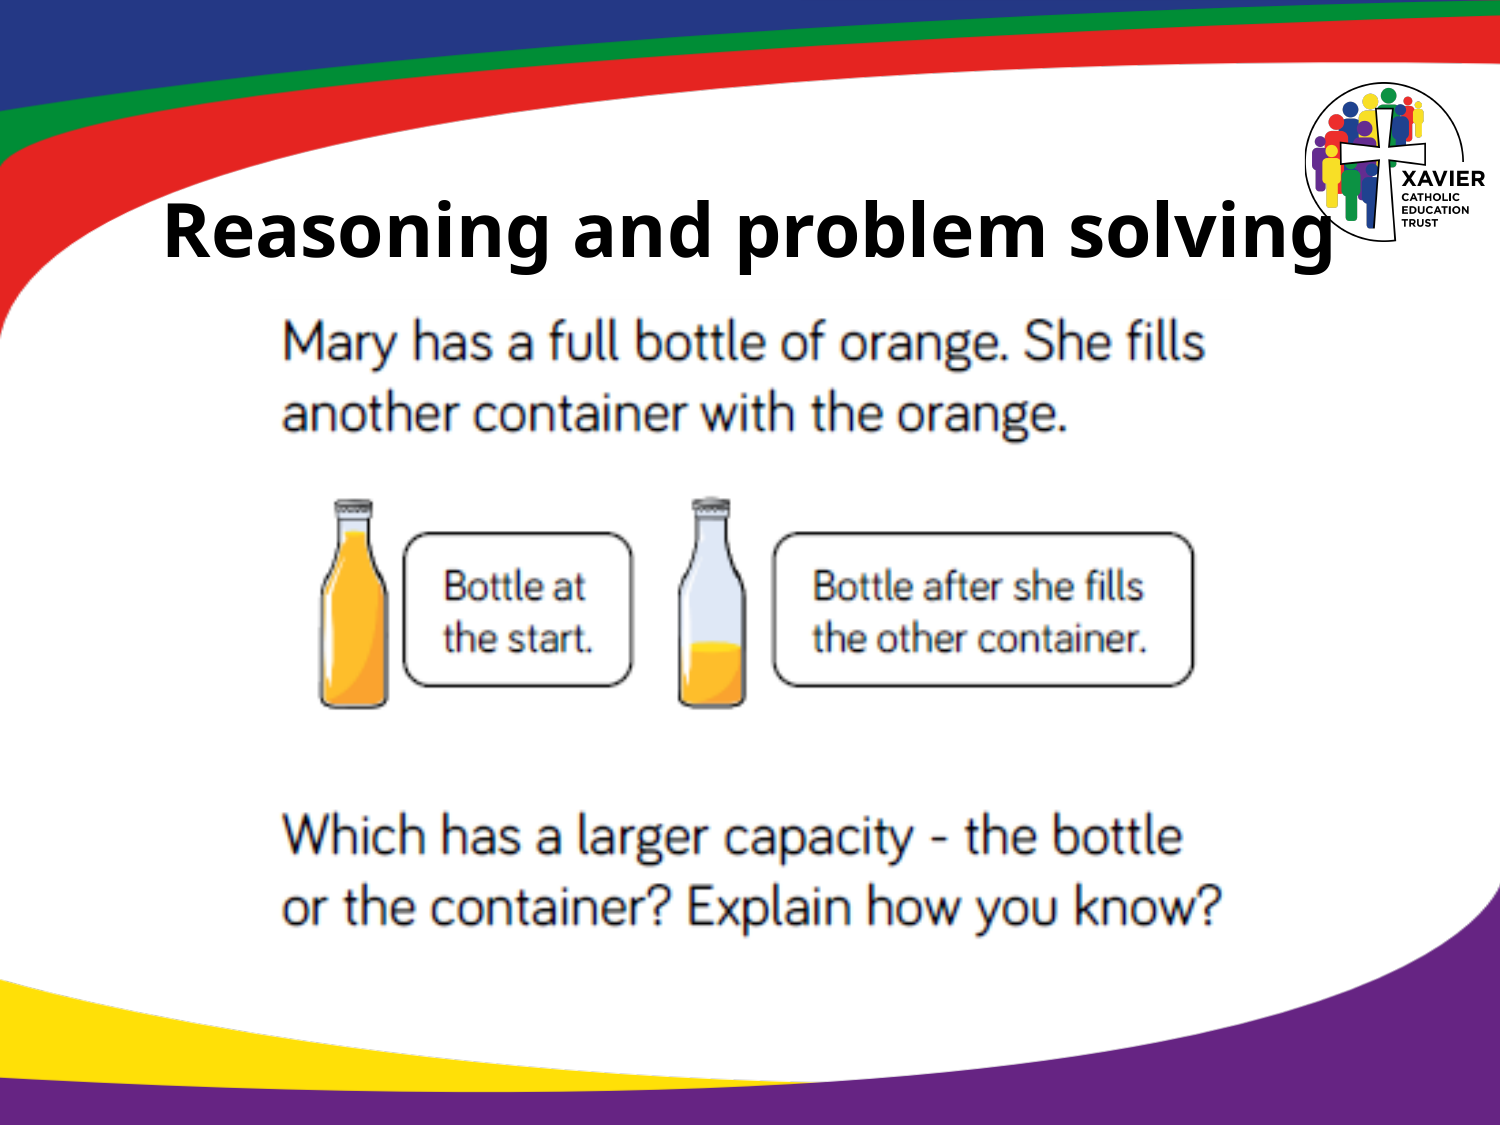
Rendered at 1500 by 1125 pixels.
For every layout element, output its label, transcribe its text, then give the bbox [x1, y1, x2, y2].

title Reasoning and problem solving [83, 124, 1417, 343]
picture [267, 298, 1233, 1013]
